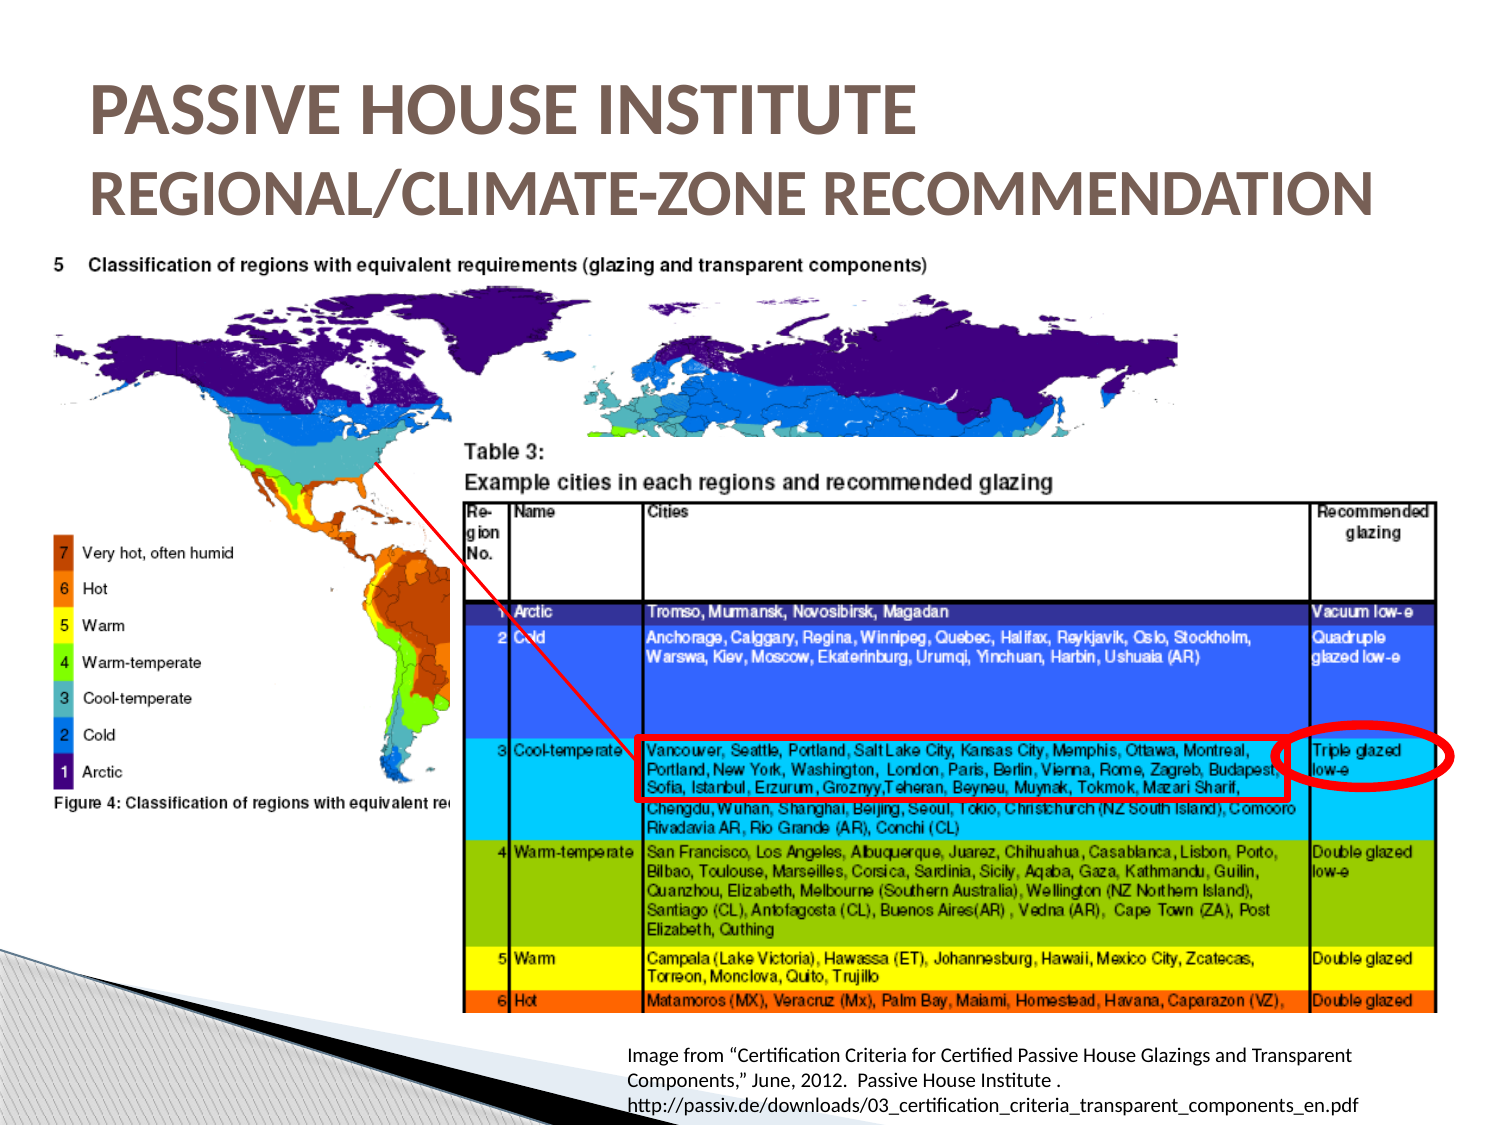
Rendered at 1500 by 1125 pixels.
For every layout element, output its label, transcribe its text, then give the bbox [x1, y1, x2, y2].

picture [37, 249, 1445, 1013]
text_box PASSIVE HOUSE INSTITUTE REGIONAL/CLIMATE-ZONE RECOMMENDATION [74, 50, 1425, 238]
text_box Image from “Certification Criteria for Certified Passive House Glazings and Transparent Components,” June, 2012. Passive House Institute . http://passiv.de/downloads/03_certification_criteria_transparent_components_en.pdf [612, 1034, 1400, 1124]
text_box [1450, 744, 1455, 768]
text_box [355, 480, 657, 744]
